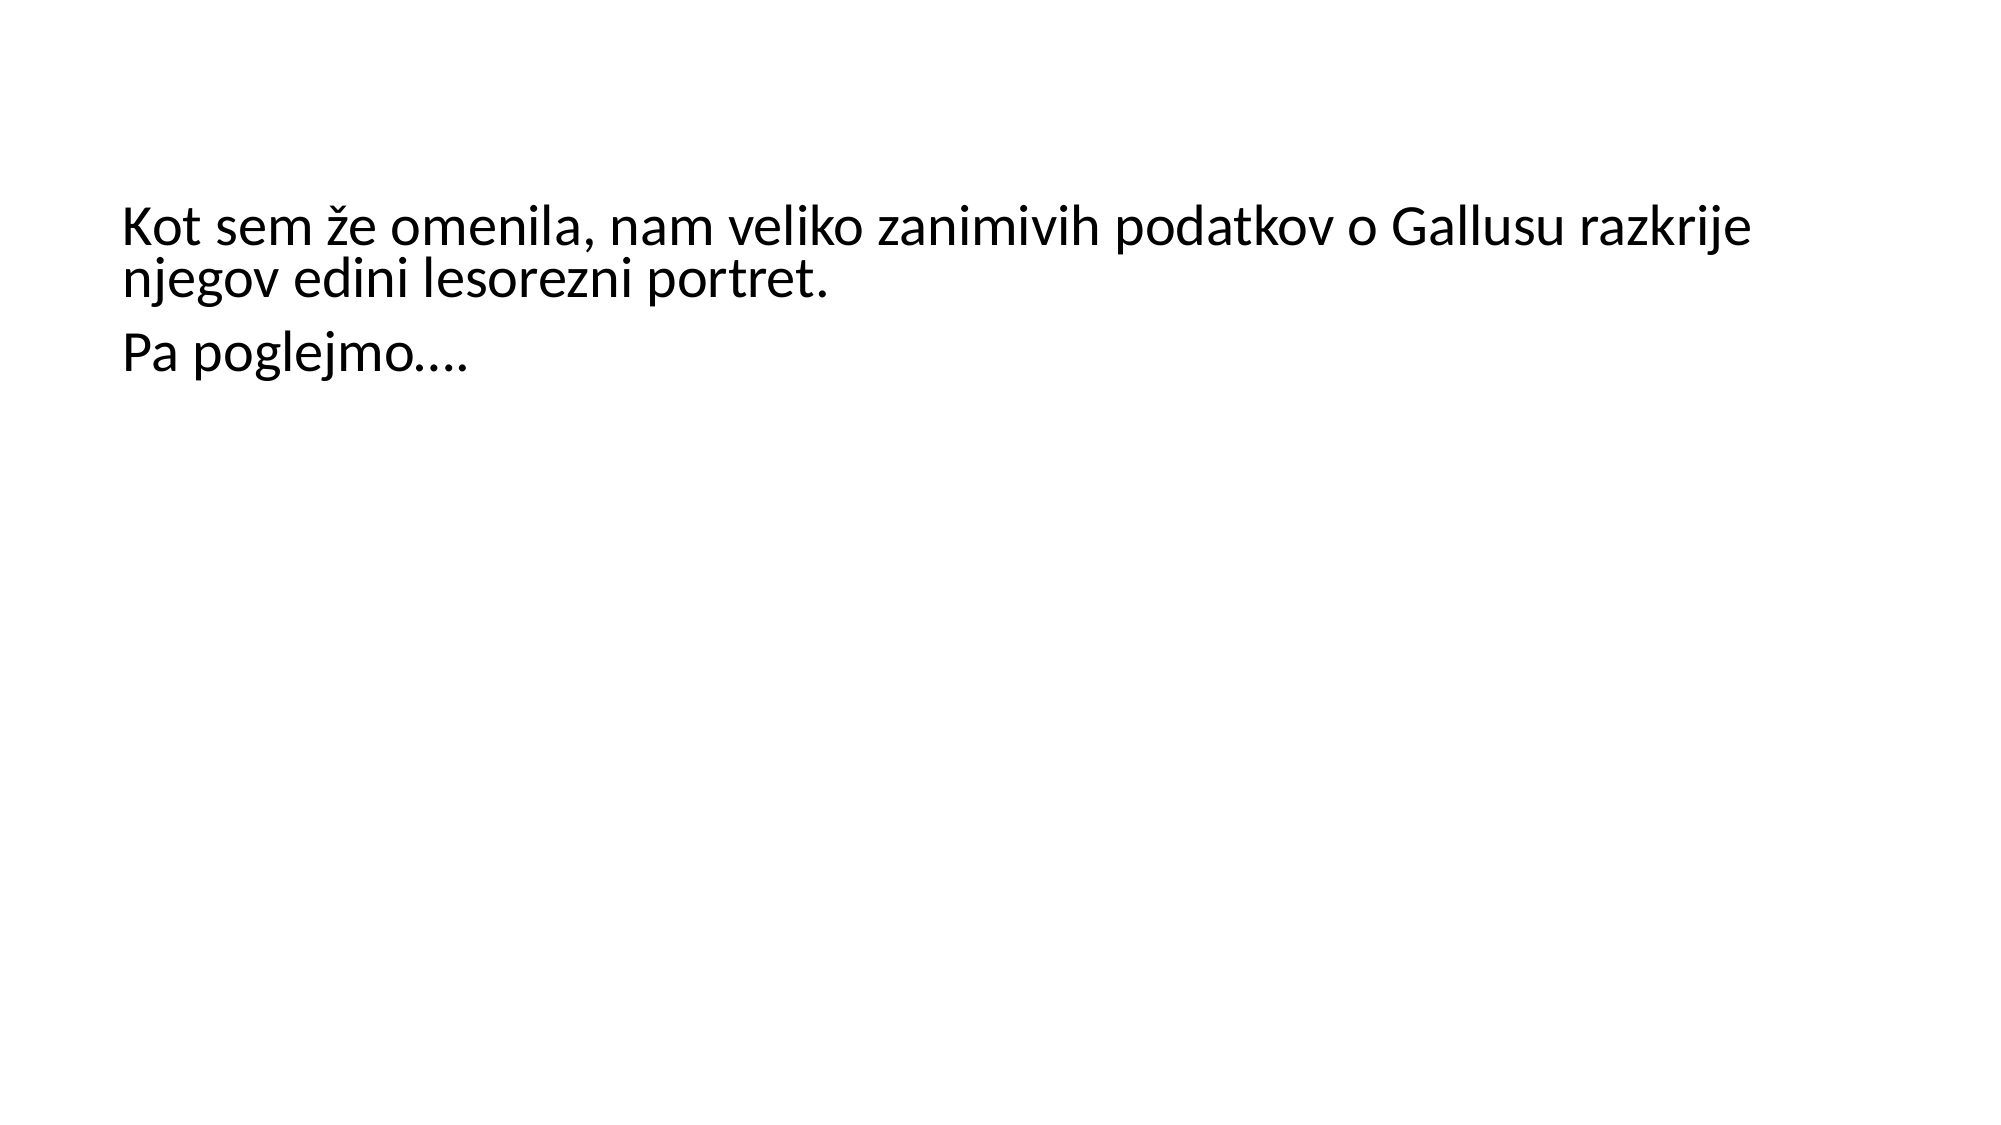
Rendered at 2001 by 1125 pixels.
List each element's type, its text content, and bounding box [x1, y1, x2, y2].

text_box Kot sem že omenila, nam veliko zanimivih podatkov o Gallusu razkrije njegov edini lesorezni portret. Pa poglejmo…. [108, 196, 1892, 528]
